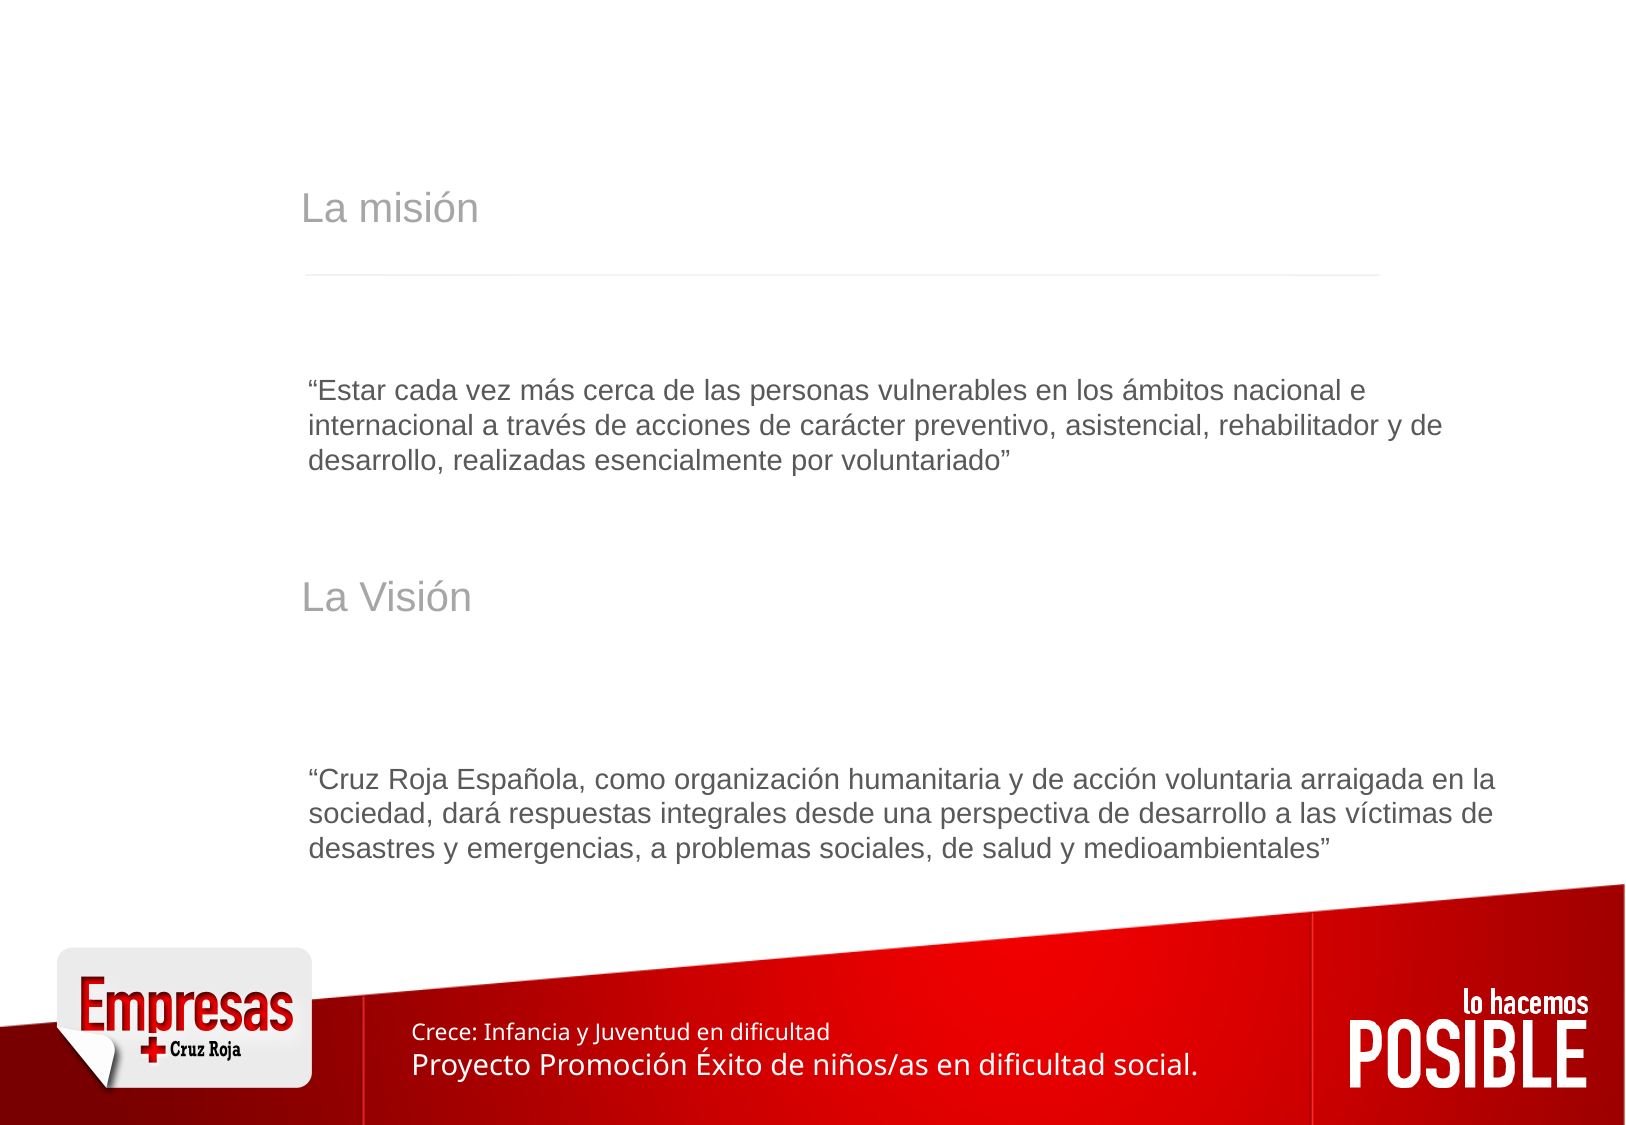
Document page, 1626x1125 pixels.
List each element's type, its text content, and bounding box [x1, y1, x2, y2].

text_box Crece: Infancia y Juventud en dificultad [396, 1010, 916, 1039]
text_box La Visión [286, 562, 1459, 627]
text_box Proyecto Promoción Éxito de niños/as en dificultad social. [396, 1039, 1331, 1089]
picture [0, 884, 1625, 1125]
text_box “Estar cada vez más cerca de las personas vulnerables en los ámbitos nacional e internacional a través de acciones de carácter preventivo, asistencial, rehabilitador y de desarrollo, realizadas esencialmente por voluntariado” [290, 364, 1520, 484]
text_box La misión [286, 173, 1459, 239]
text_box “Cruz Roja Española, como organización humanitaria y de acción voluntaria arraigada en la sociedad, dará respuestas integrales desde una perspectiva de desarrollo a las víctimas de desastres y emergencias, a problemas sociales, de salud y medioambientales” [290, 752, 1520, 873]
